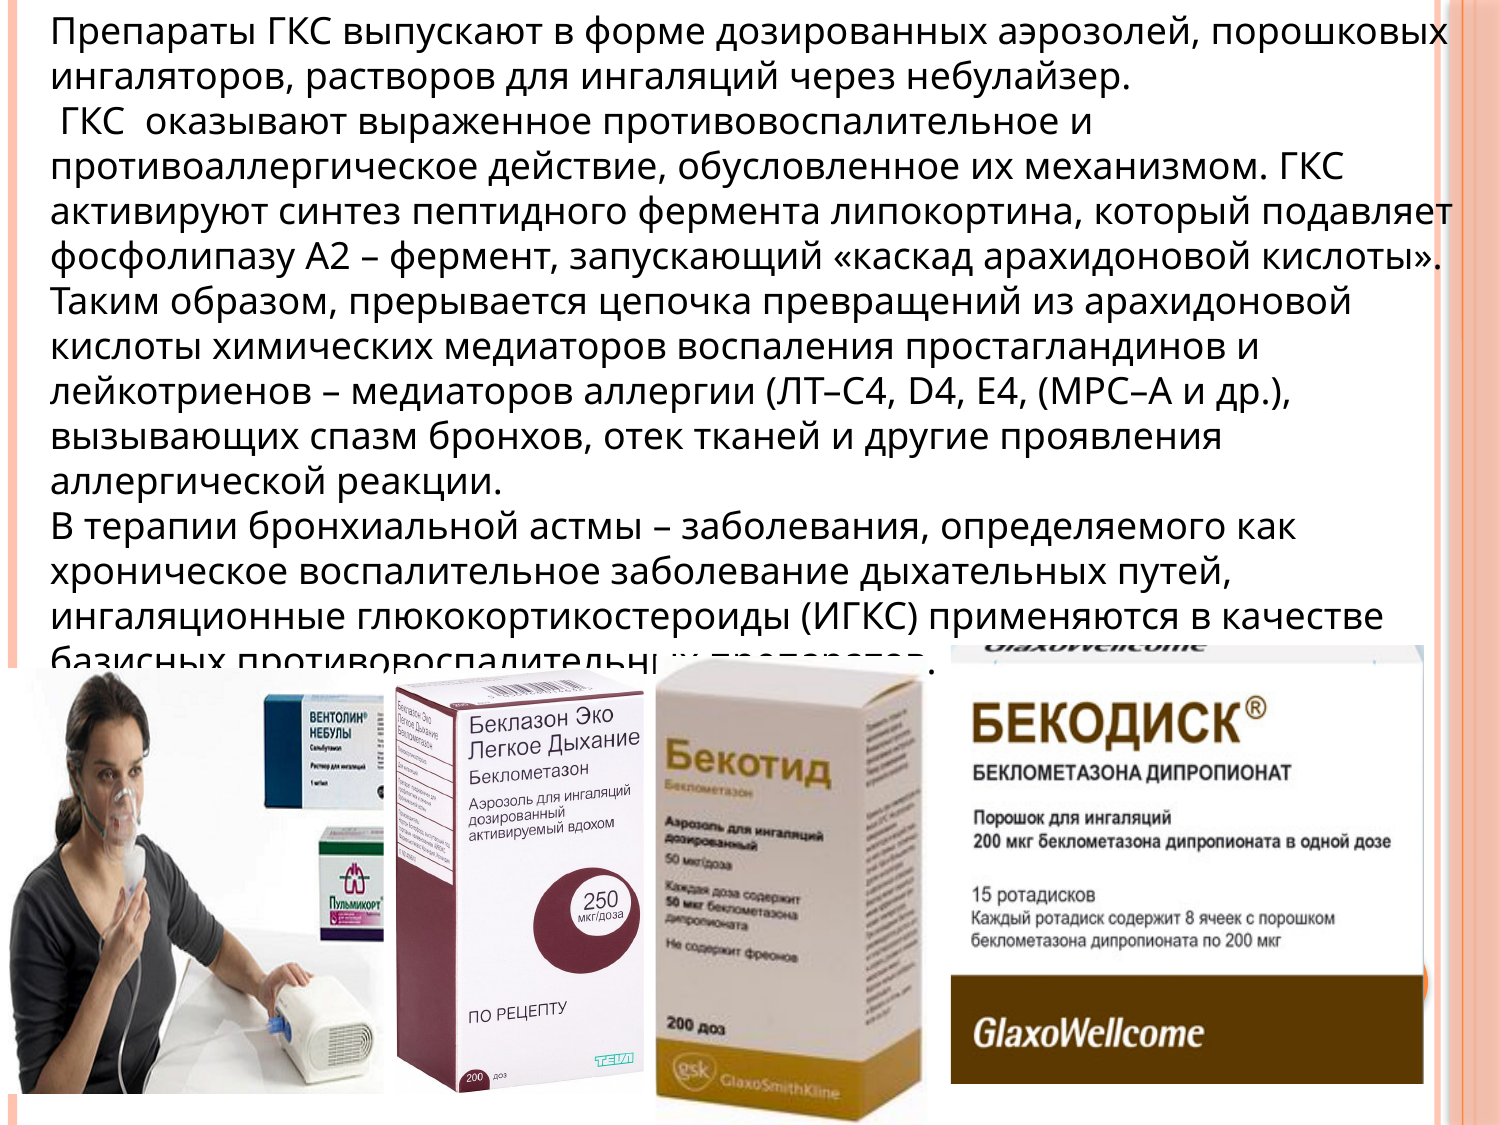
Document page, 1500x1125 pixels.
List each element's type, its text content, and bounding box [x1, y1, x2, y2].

picture [0, 668, 385, 1095]
picture [654, 656, 928, 1125]
text_box Препараты ГКС выпускают в форме дозированных аэрозолей, порошковых ингаляторов, растворов для ингаляций через небулайзер. ГКС оказывают выраженное противовоспалительное и противоаллергическое действие, обусловленное их механизмом. ГКС активируют синтез пептидного фермента липокортина, который подавляет фосфолипазу А2 – фермент, запускающий «каскад арахидоновой кислоты». Таким образом, прерывается цепочка превращений из арахидоновой кислоты химических медиаторов воспаления простагландинов и лейкотриенов – медиаторов аллергии (ЛТ–С4, D4, Е4, (МРС–А и др.), вызывающих спазм бронхов, отек тканей и другие проявления аллергической реакции. В терапии бронхиальной астмы – заболевания, определяемого как хроническое воспалительное заболевание дыхательных путей, ингаляционные глюкокортикостероиды (ИГКС) применяются в качестве базисных противовоспалительных препаратов. [35, 0, 1477, 690]
slide_number 41 [1430, 940, 1434, 1027]
picture [950, 644, 1425, 1085]
picture [395, 668, 645, 1095]
